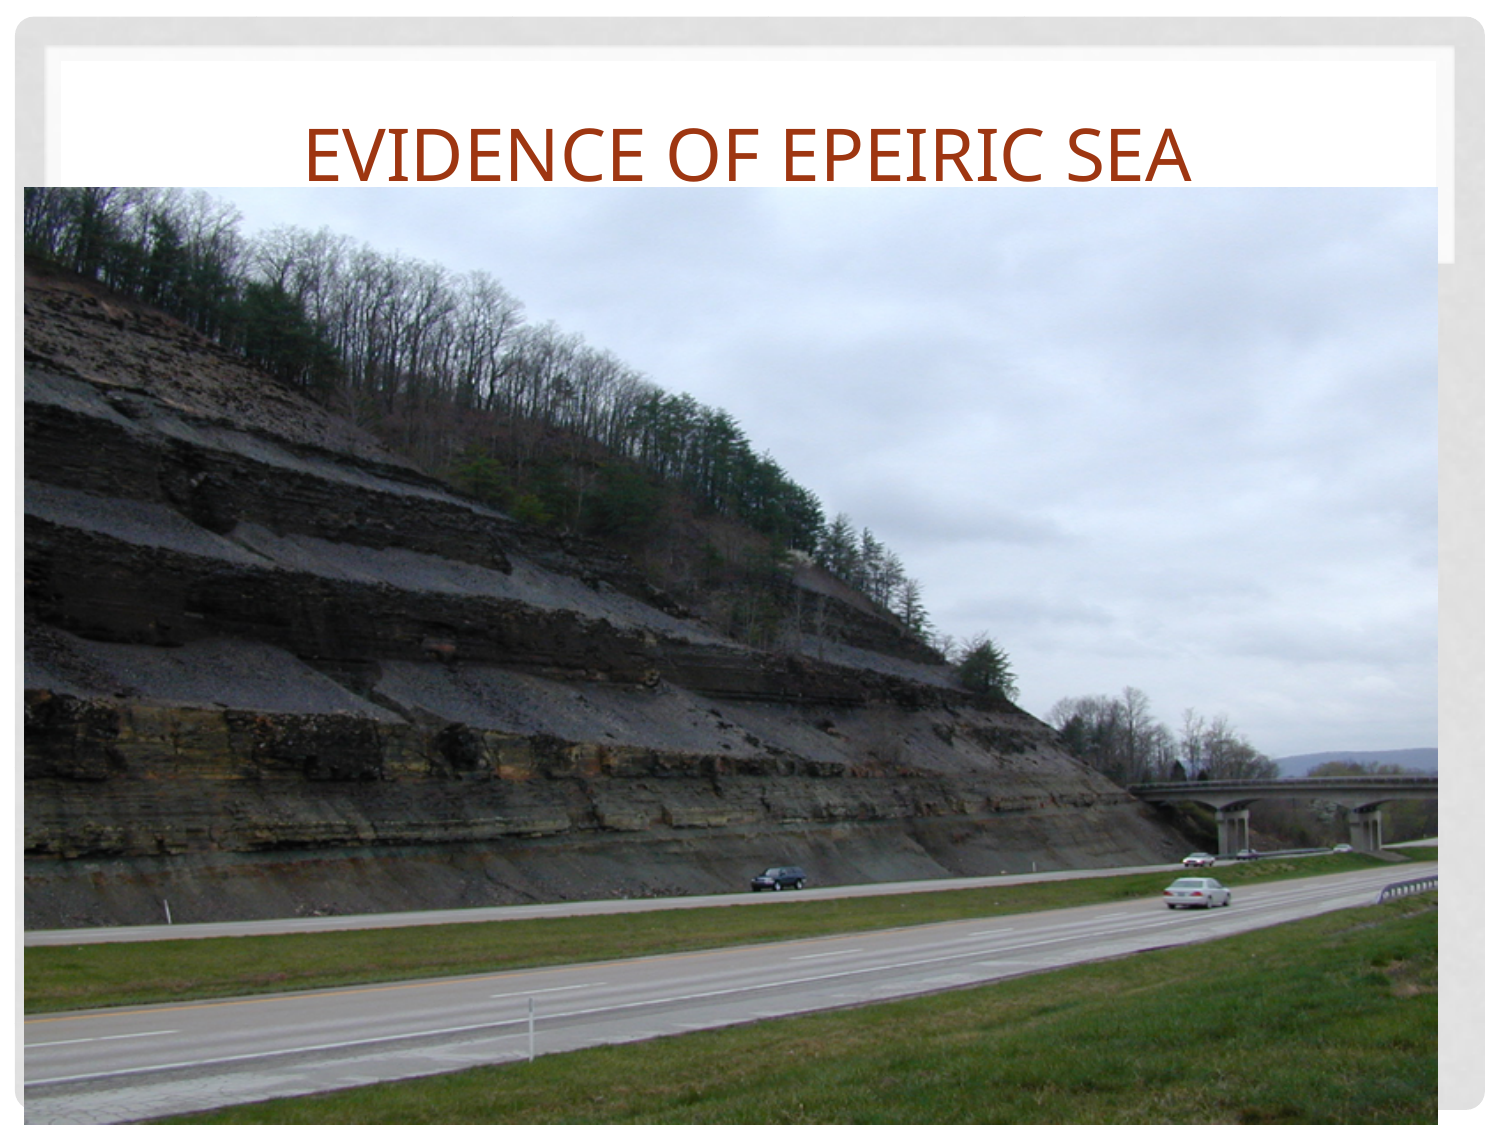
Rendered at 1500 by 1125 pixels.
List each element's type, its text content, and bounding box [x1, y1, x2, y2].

picture [24, 187, 1438, 1125]
title Evidence of epeiric sea [69, 66, 1425, 187]
